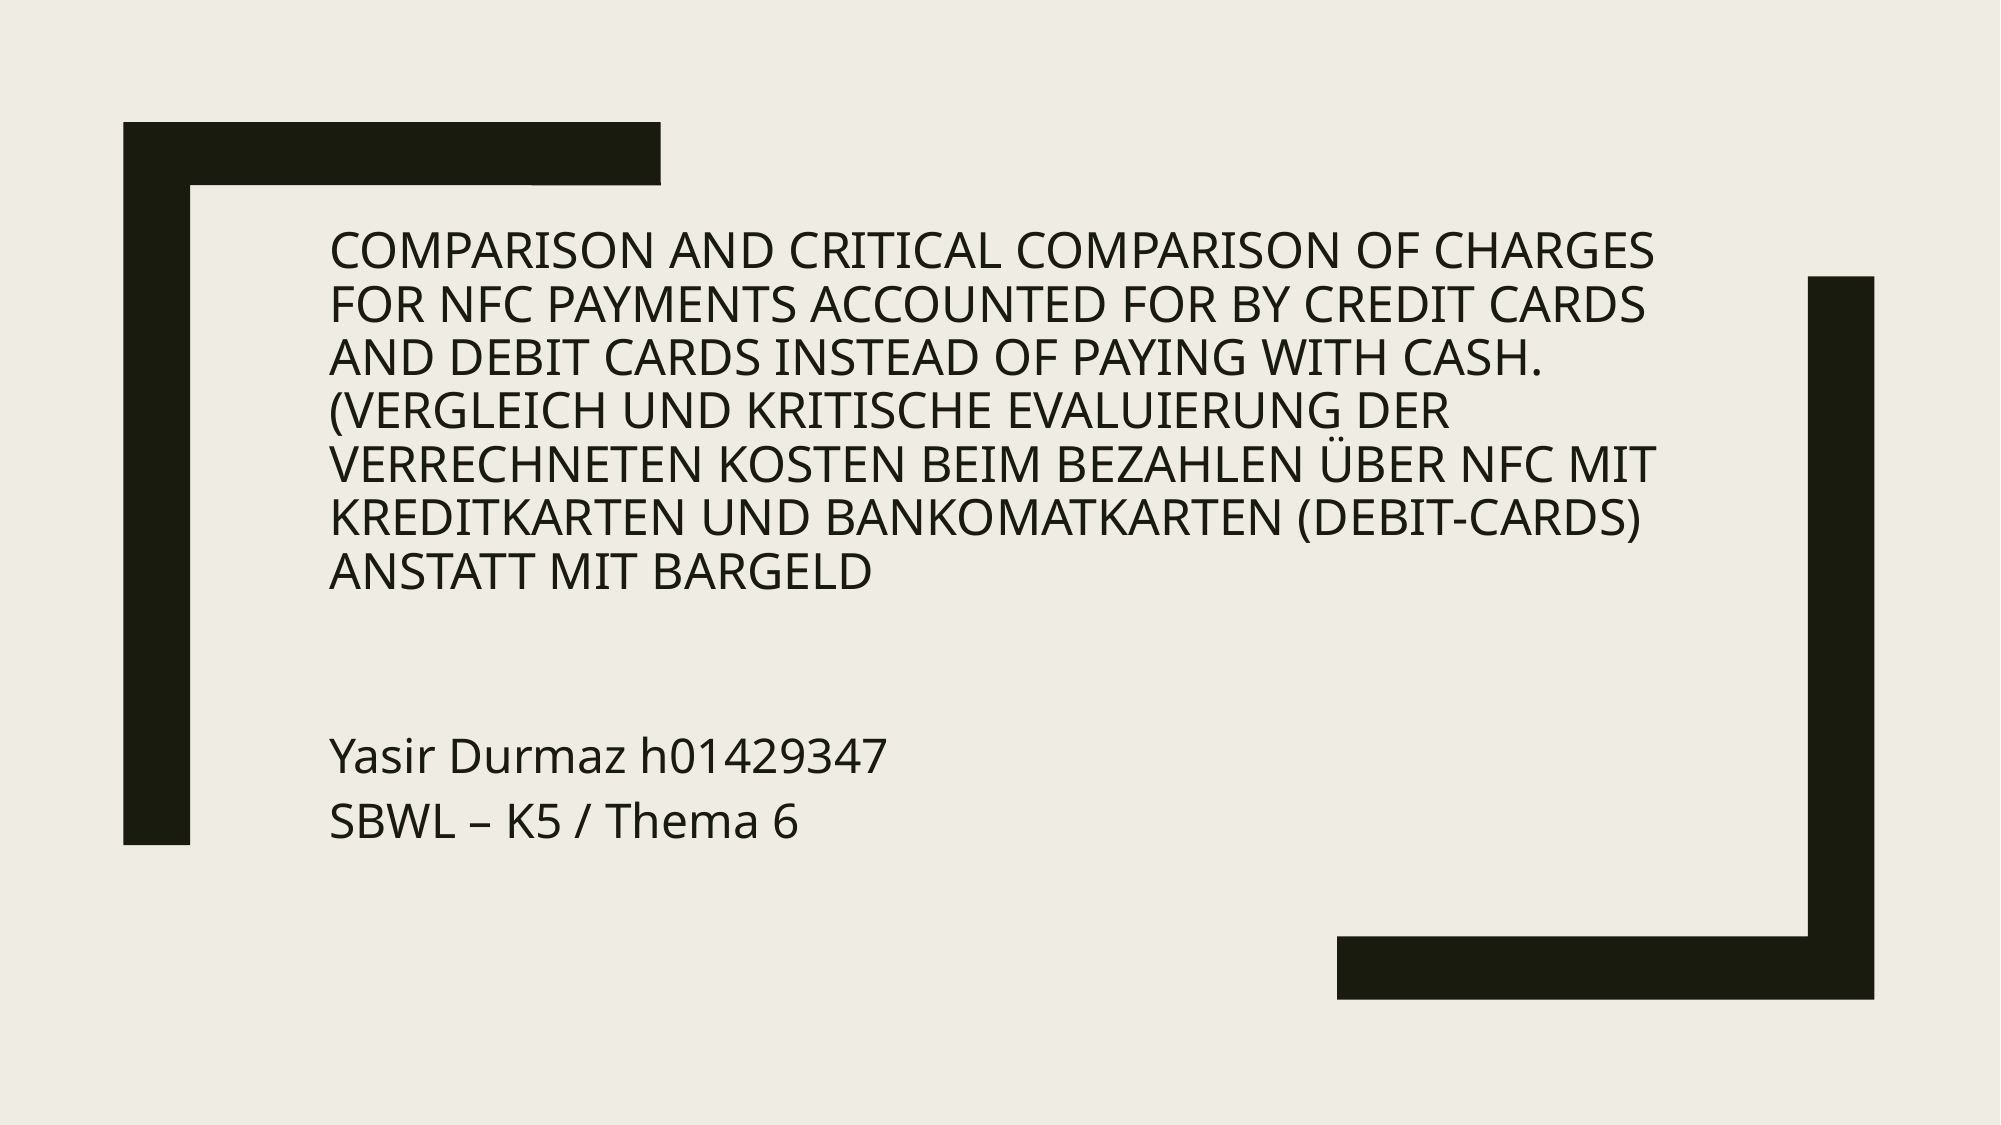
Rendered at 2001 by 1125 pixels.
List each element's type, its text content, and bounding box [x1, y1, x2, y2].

title Comparison and Critical Comparison of Charges for NFC Payments Accounted for by Credit Cards and Debit Cards Instead of Paying with Cash. (Vergleich und kritische Evaluierung der verrechneten Kosten beim Bezahlen über NFC mit Kreditkarten und Bankomatkarten (Debit-Cards) anstatt mit Bargeld [314, 218, 1686, 608]
subtitle Yasir Durmaz h01429347 SBWL – K5 / Thema 6 [314, 711, 1435, 890]
